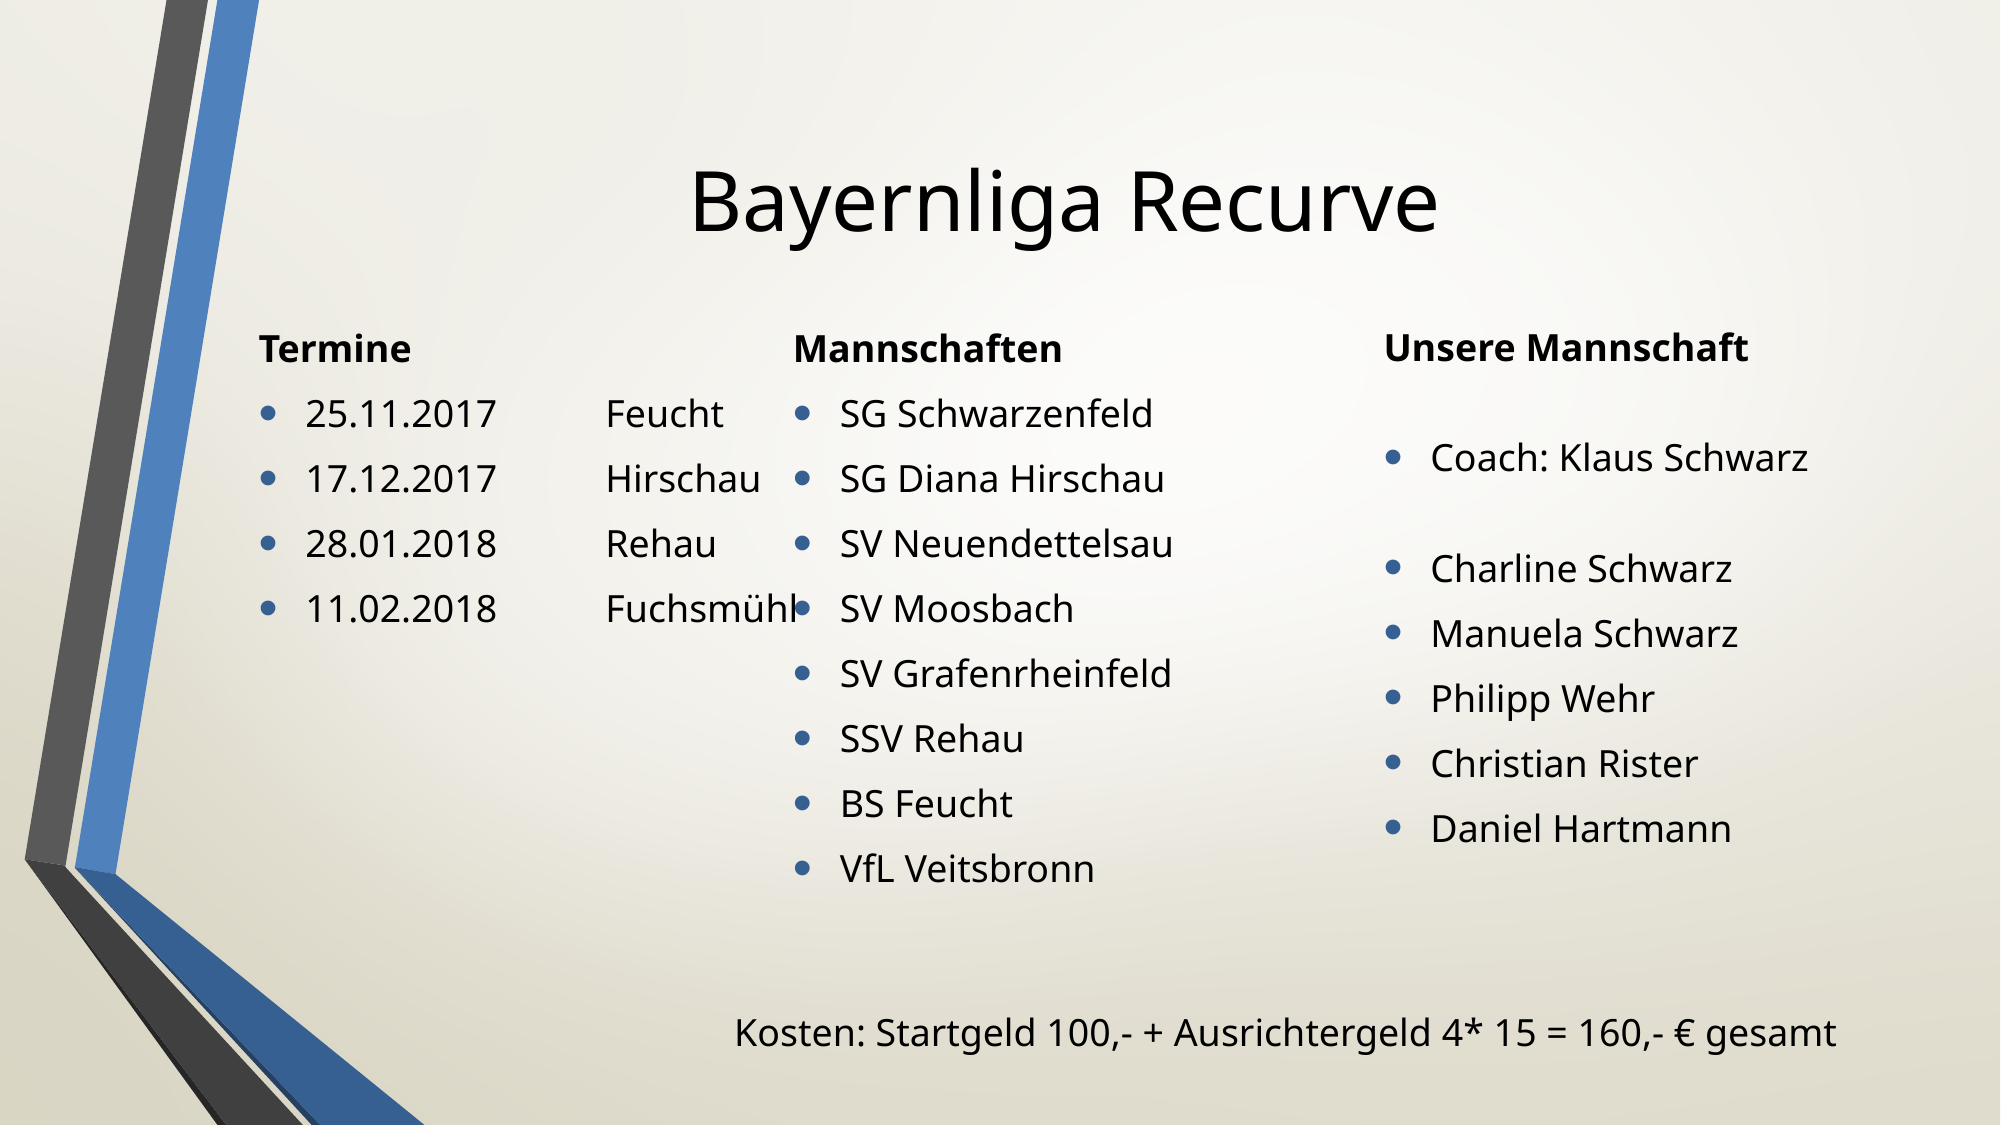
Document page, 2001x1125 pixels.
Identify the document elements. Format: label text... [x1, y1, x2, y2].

text_box Unsere Mannschaft Coach: Klaus Schwarz Charline Schwarz Manuela Schwarz Philipp Wehr Christian Rister Daniel Hartmann [1368, 316, 2000, 962]
title Bayernliga Recurve [243, 112, 1887, 284]
list Mannschaften SG Schwarzenfeld SG Diana Hirschau SV Neuendettelsau SV Moosbach SV Grafenrheinfeld SSV Rehau BS Feucht VfL Veitsbronn [777, 317, 1368, 912]
text_box Kosten: Startgeld 100,- + Ausrichtergeld 4* 15 = 160,- € gesamt [719, 1001, 1853, 1062]
list Termine 25.11.2017 Feucht 17.12.2017 Hirschau 28.01.2018 Rehau 11.02.2018 Fuchsmühl [243, 317, 777, 830]
